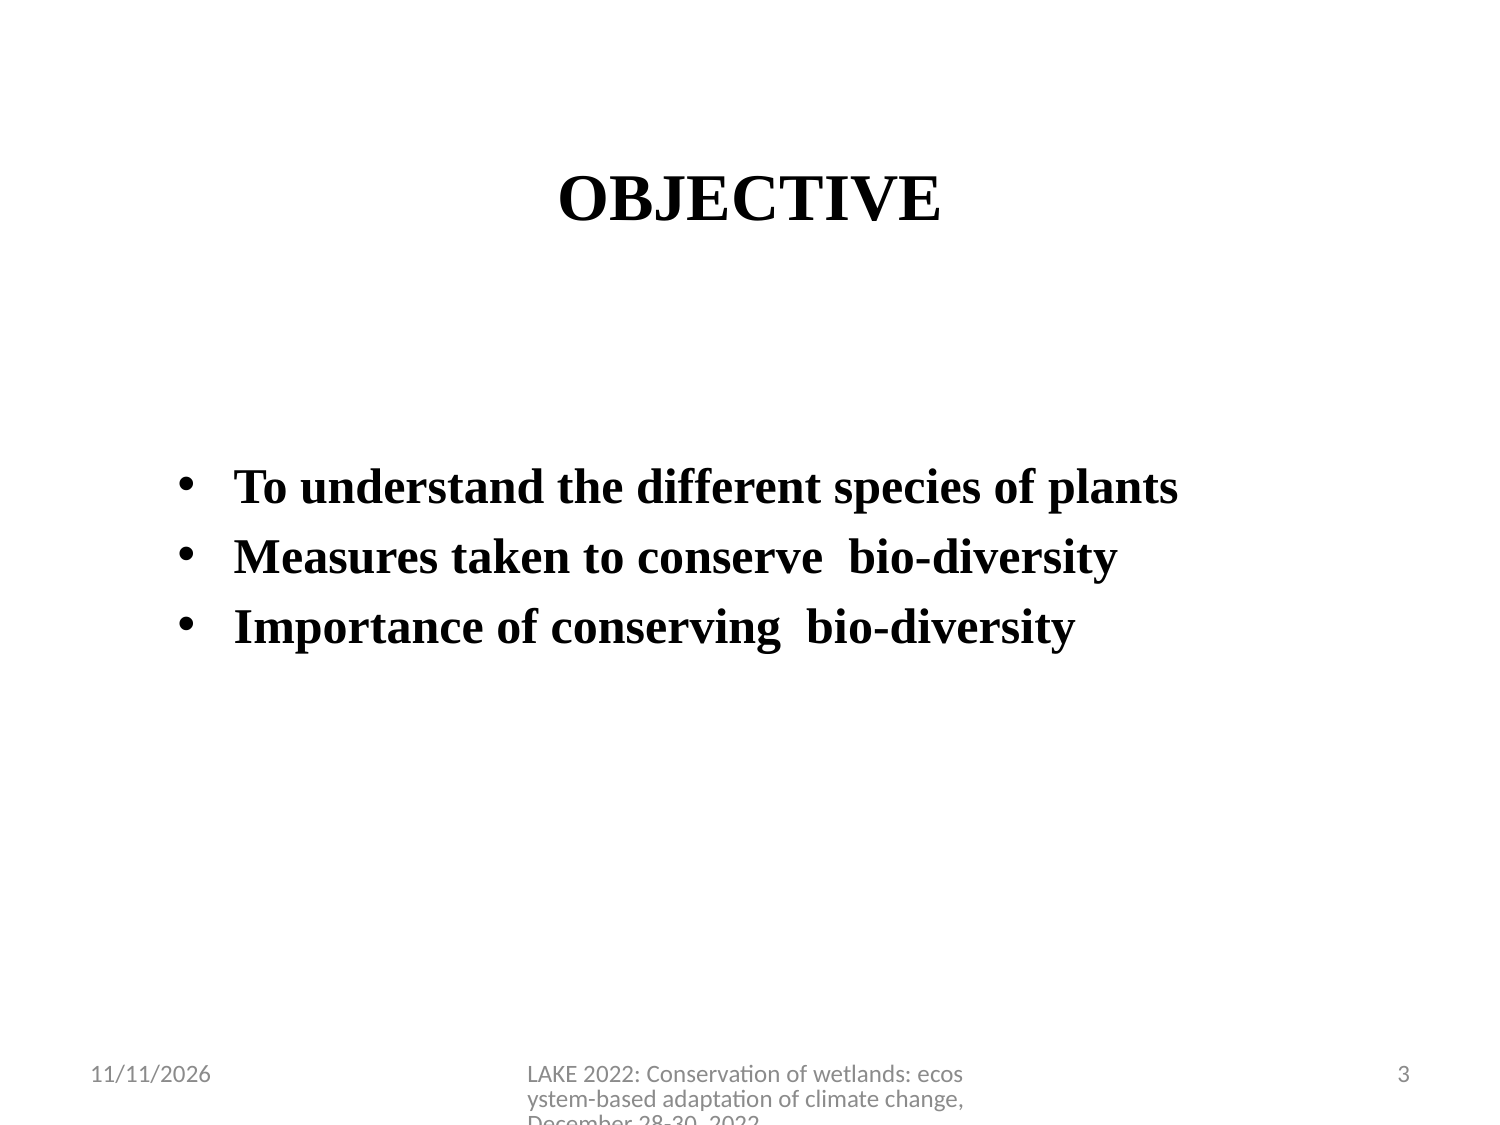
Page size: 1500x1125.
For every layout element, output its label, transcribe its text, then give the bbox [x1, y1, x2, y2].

slide_number 3 [1074, 1042, 1425, 1103]
footer LAKE 2022: Conservation of wetlands: ecosystem-based adaptation of climate change, December 28-30, 2022 [512, 1042, 988, 1103]
title OBJECTIVE [75, 99, 1425, 288]
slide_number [75, 1042, 425, 1103]
list To understand the different species of plants Measures taken to conserve bio-diversity Importance of conserving bio-diversity [162, 262, 1425, 1005]
